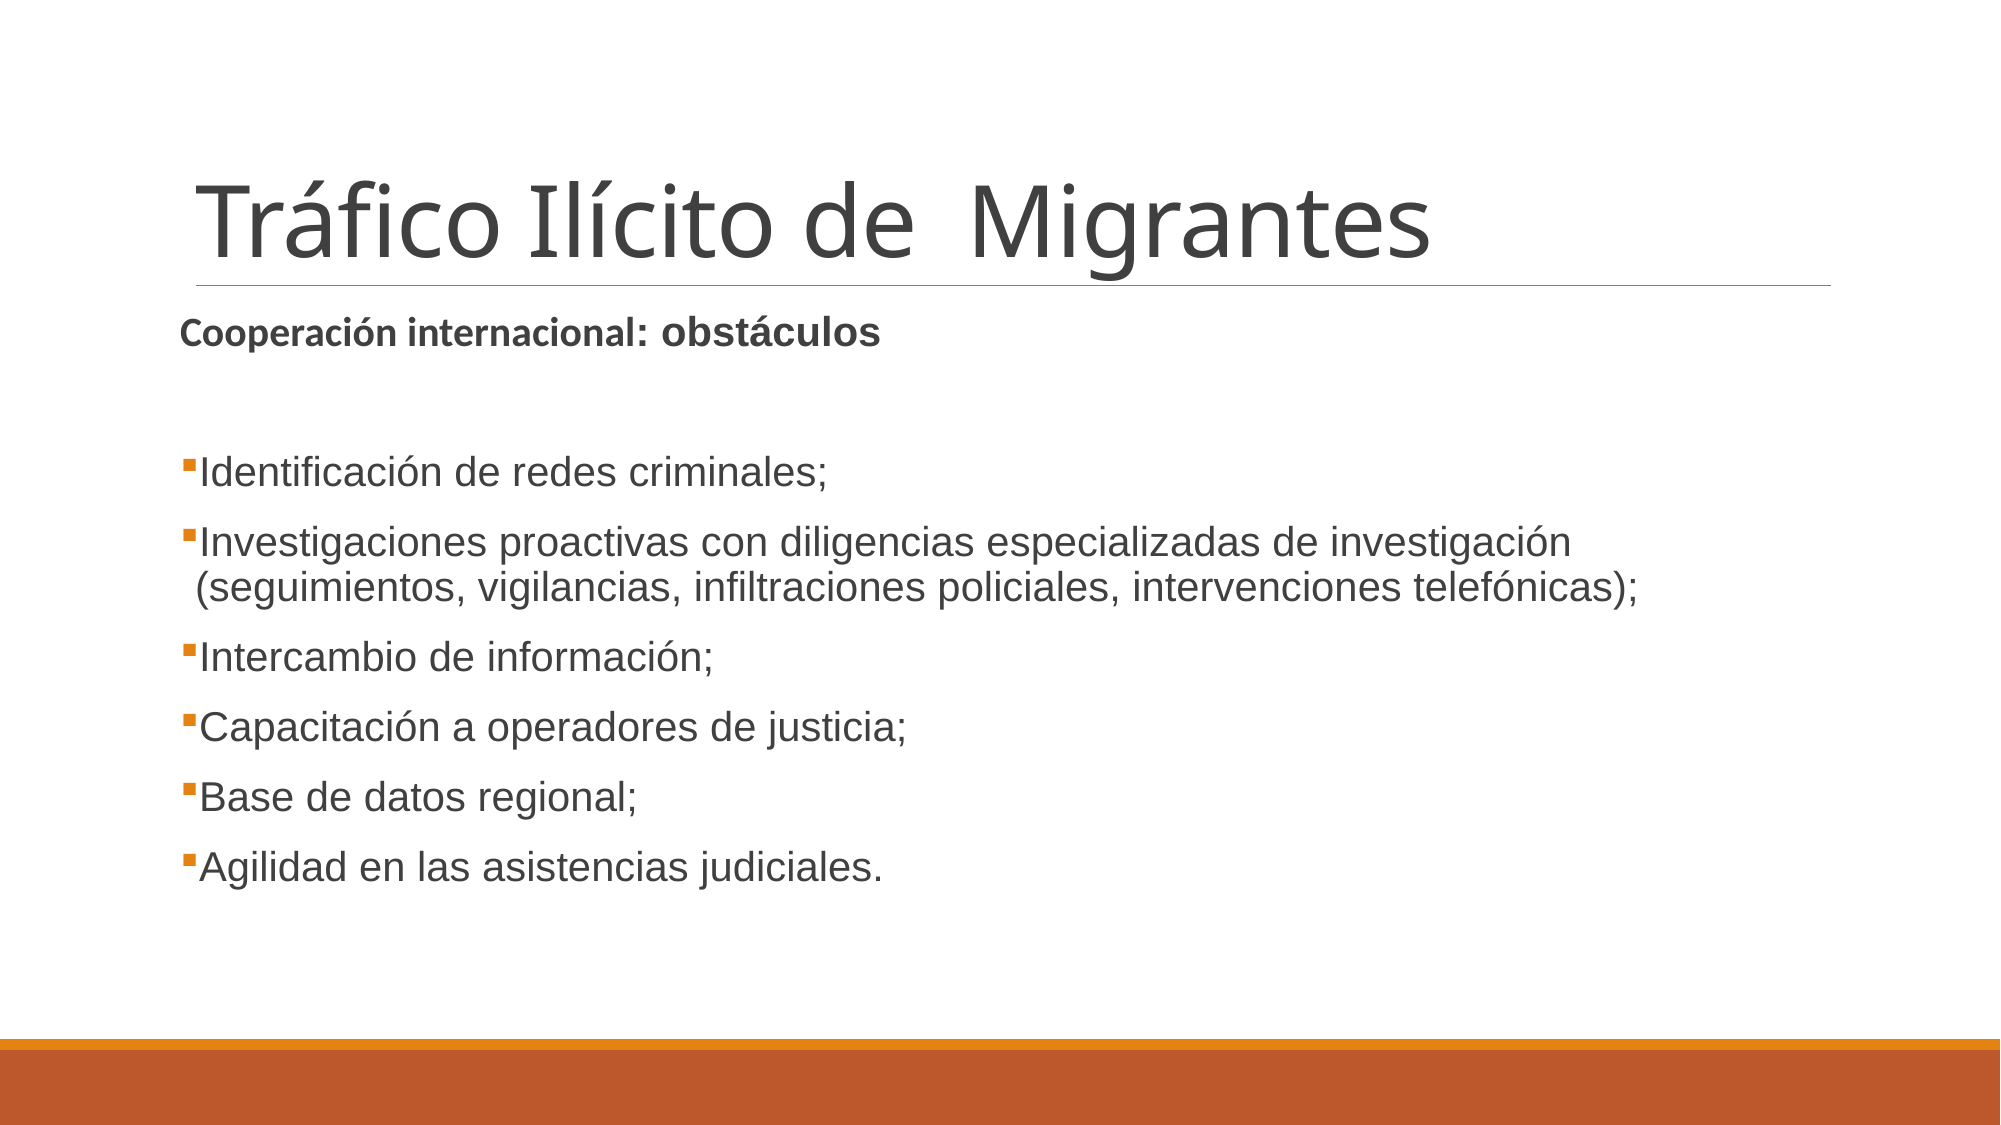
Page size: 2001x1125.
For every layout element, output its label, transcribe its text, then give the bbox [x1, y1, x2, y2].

title Tráfico Ilícito de Migrantes [180, 47, 1830, 285]
list Cooperación internacional: obstáculos Identificación de redes criminales; Investigaciones proactivas con diligencias especializadas de investigación (seguimientos, vigilancias, infiltraciones policiales, intervenciones telefónicas); Intercambio de información; Capacitación a operadores de justicia; Base de datos regional; Agilidad en las asistencias judiciales. [180, 302, 1830, 963]
